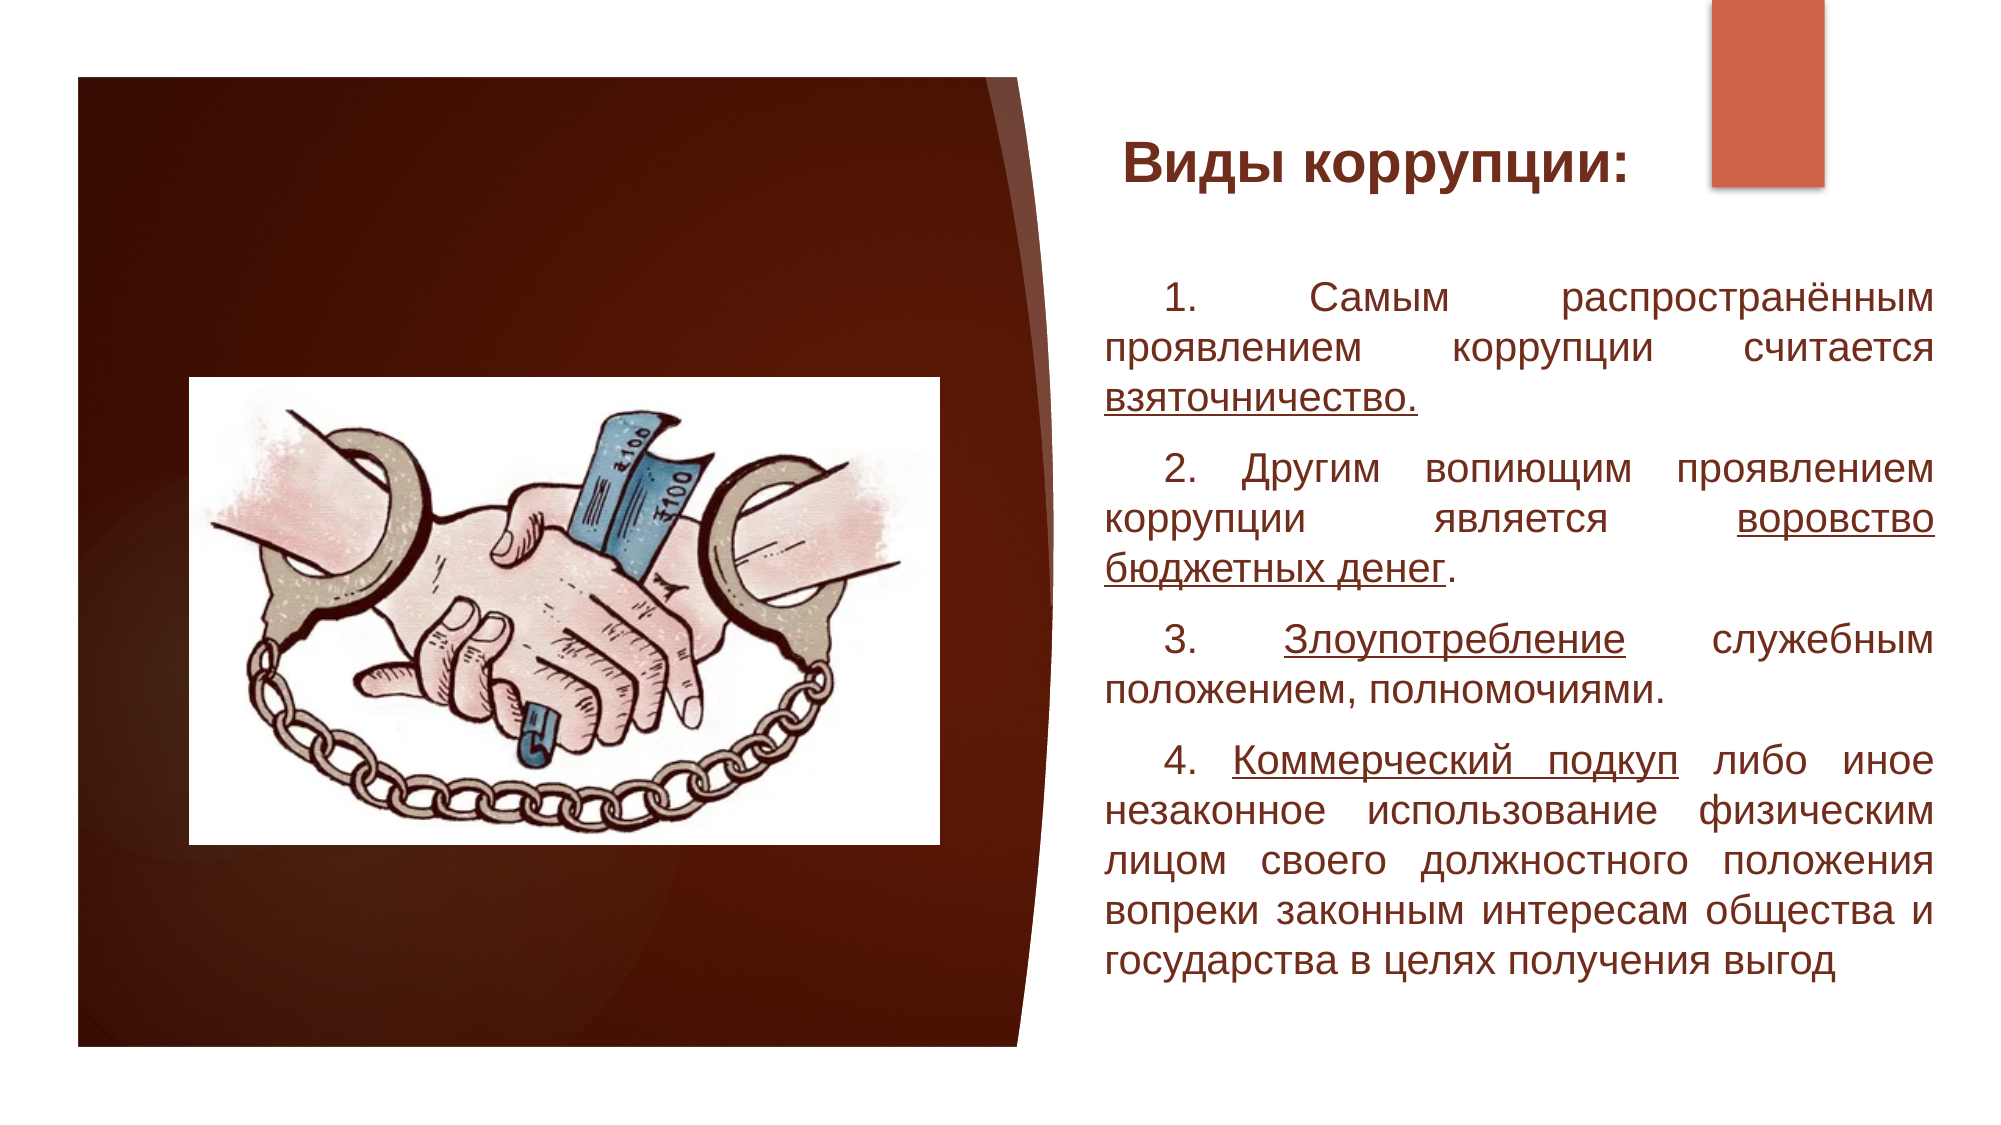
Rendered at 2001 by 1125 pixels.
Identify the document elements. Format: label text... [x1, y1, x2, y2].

text_box Виды коррупции: [1047, 61, 1665, 256]
picture [189, 376, 940, 845]
list 1. Самым распространённым проявлением коррупции считается взяточничество. 2. Другим вопиющим проявлением коррупции является воровство бюджетных денег. 3. Злоупотребление служебным положением, полномочиями. 4. Коммерческий подкуп либо иное незаконное использование физическим лицом своего должностного положения вопреки законным интересам общества и государства в целях получения выгод [1089, 211, 1950, 1042]
